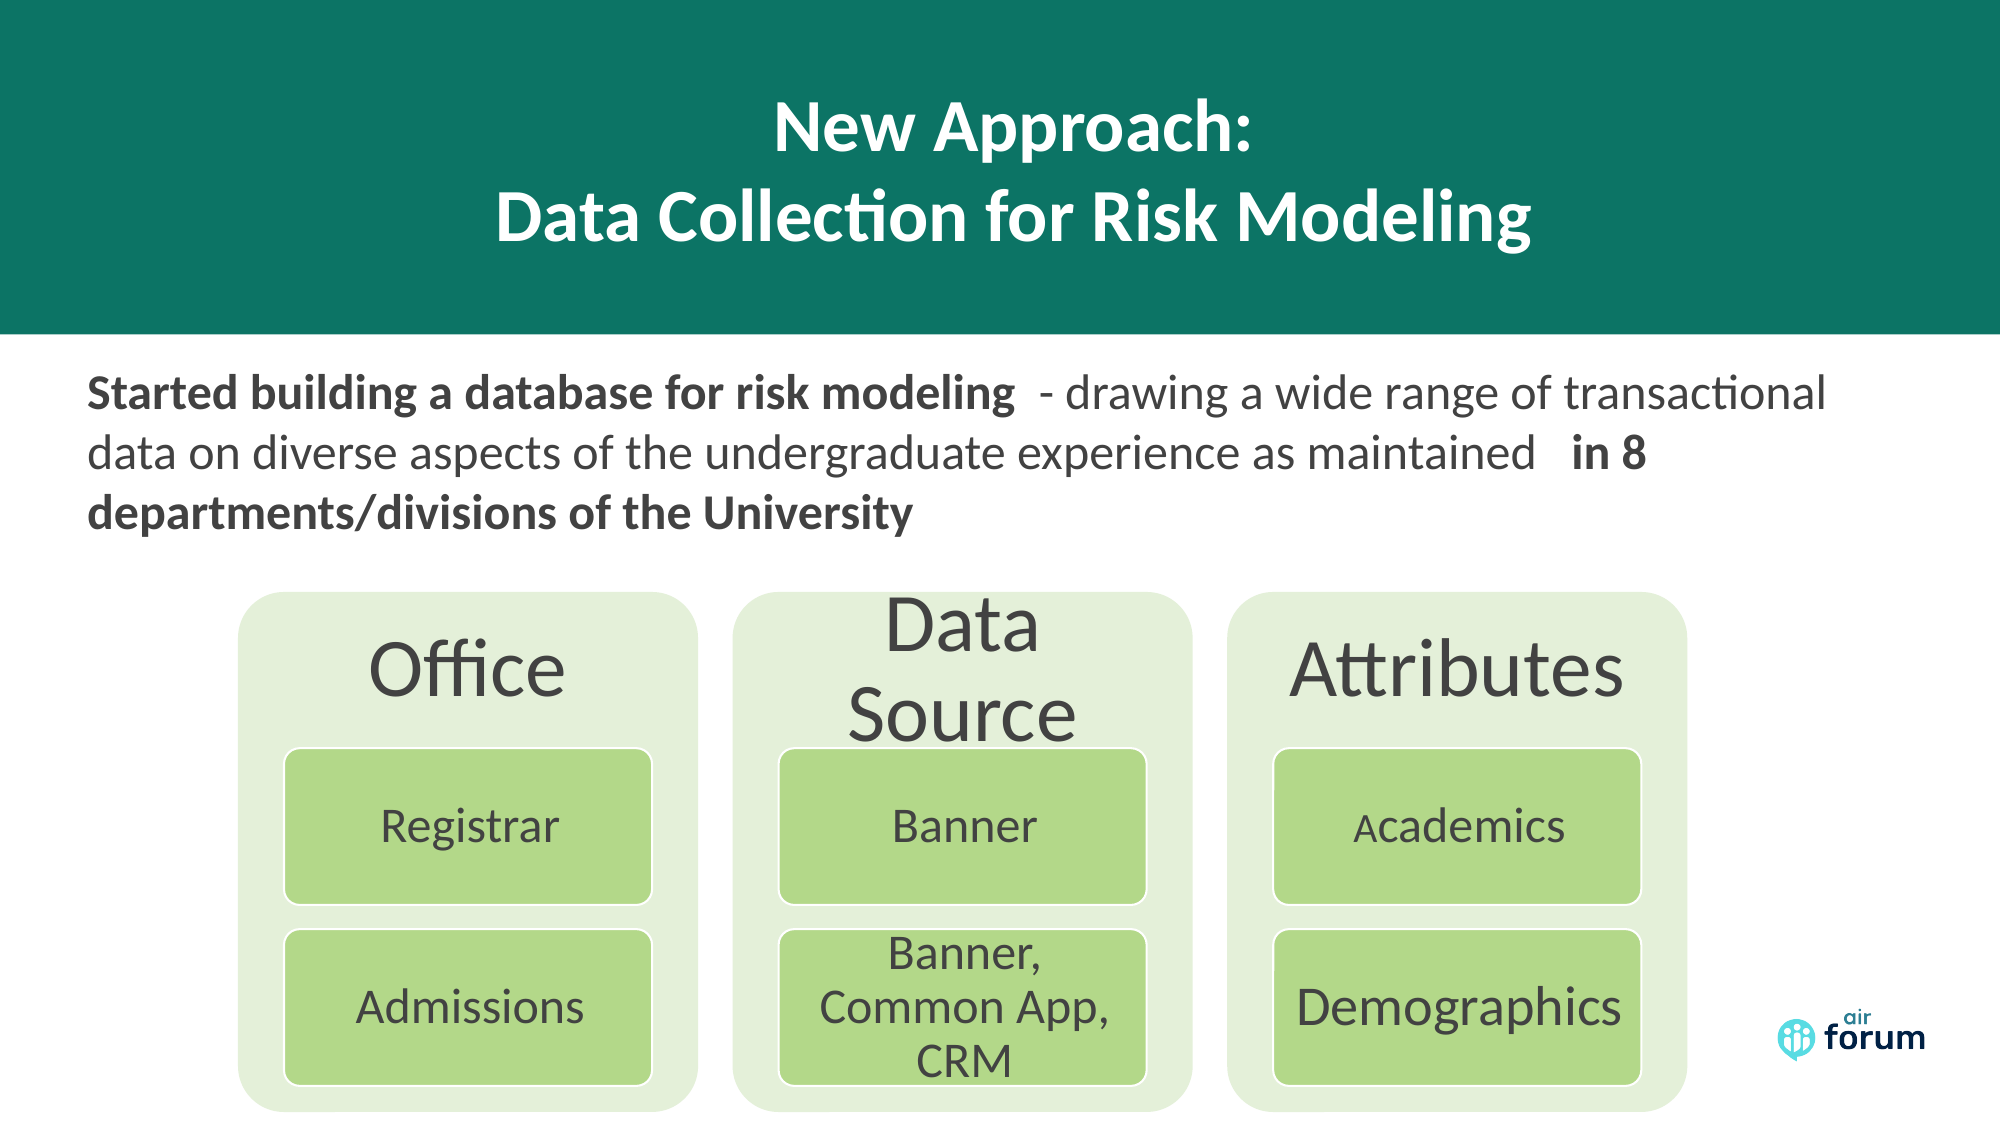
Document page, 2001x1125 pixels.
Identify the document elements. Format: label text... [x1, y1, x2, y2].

text_box Started building a database for risk modeling - drawing a wide range of transactional data on diverse aspects of the undergraduate experience as maintained in 8 departments/divisions of the University [72, 352, 1892, 547]
title New Approach: Data Collection for Risk Modeling [137, 59, 1892, 273]
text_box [237, 591, 1688, 1112]
picture [1773, 1003, 1930, 1066]
